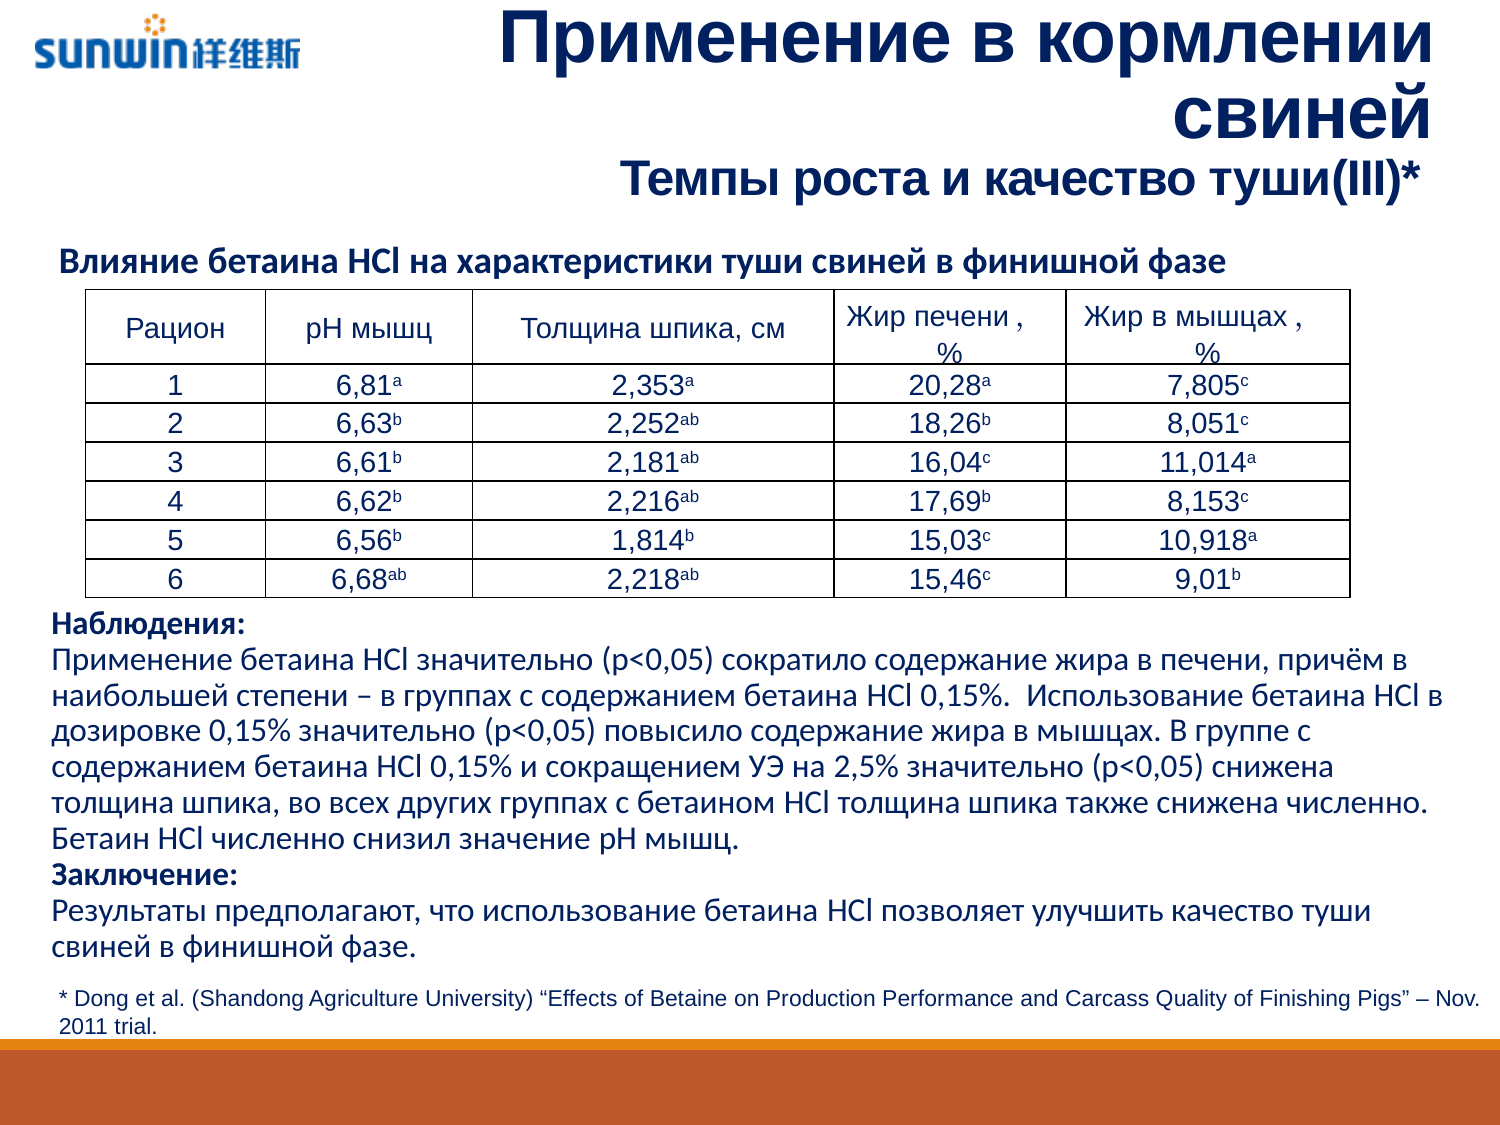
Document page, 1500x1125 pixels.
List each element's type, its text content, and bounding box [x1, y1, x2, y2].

table_cell 18,26b [835, 404, 1065, 441]
table_cell 17,69b [835, 482, 1065, 519]
table_cell 1 [86, 365, 265, 402]
table_cell 5 [86, 521, 265, 558]
table_cell 6,81a [266, 365, 472, 402]
table_cell 2,181ab [473, 443, 833, 480]
table_cell 8,153c [1067, 482, 1349, 519]
table_cell 2 [86, 404, 265, 441]
text_box Наблюдения: Применение бетаина HCl значительно (p<0,05) сократило содержание жира в печени, причём в наибольшей степени – в группах с содержанием бетаина HCl 0,15%. Использование бетаина HCl в дозировке 0,15% значительно (p<0,05) повысило содержание жира в мышцах. В группе с содержанием бетаина HCl 0,15% и сокращением УЭ на 2,5% значительно (p<0,05) снижена толщина шпика, во всех других группах с бетаином HCl толщина шпика также снижена численно. Бетаин HCl численно снизил значение pH мышц. Заключение: Результаты предполагают, что использование бетаина HCl позволяет улучшить качество туши свиней в финишной фазе. [36, 598, 1475, 972]
table_cell 6,68ab [266, 560, 472, 597]
title Применение в кормлении свиней Темпы роста и качество туши(III)* [312, 25, 1449, 213]
table_cell 7,805c [1067, 365, 1349, 402]
table_cell 6 [86, 560, 265, 597]
table_cell 1,814b [473, 521, 833, 558]
table_cell 16,04c [835, 443, 1065, 480]
table_cell 6,63b [266, 404, 472, 441]
picture [35, 0, 300, 110]
table_cell 2,353a [473, 365, 833, 402]
text_box Влияние бетаина HCl на характеристики туши свиней в финишной фазе [44, 233, 1465, 289]
table_cell 15,03c [835, 521, 1065, 558]
table_header Жир печени，% [835, 290, 1065, 363]
table_cell 15,46c [835, 560, 1065, 597]
table_cell 20,28a [835, 365, 1065, 402]
table_header Жир в мышцах，% [1067, 290, 1349, 363]
table_cell 2,218ab [473, 560, 833, 597]
table_cell 4 [86, 482, 265, 519]
table_cell 8,051c [1067, 404, 1349, 441]
table_cell 6,56b [266, 521, 472, 558]
table_header Рацион [86, 290, 265, 363]
table_cell 6,61b [266, 443, 472, 480]
table_cell 2,252ab [473, 404, 833, 441]
table_cell 6,62b [266, 482, 472, 519]
table_cell 2,216ab [473, 482, 833, 519]
table_cell 10,918a [1067, 521, 1349, 558]
table_cell 9,01b [1067, 560, 1349, 597]
text_box * Dong et al. (Shandong Agriculture University) “Effects of Betaine on Production Performance and Carcass Quality of Finishing Pigs” – Nov. 2011 trial. [43, 976, 1500, 1047]
table_cell 11,014a [1067, 443, 1349, 480]
table_cell 3 [86, 443, 265, 480]
table_header Толщина шпика, см [473, 290, 833, 363]
table_header pH мышц [266, 290, 472, 363]
